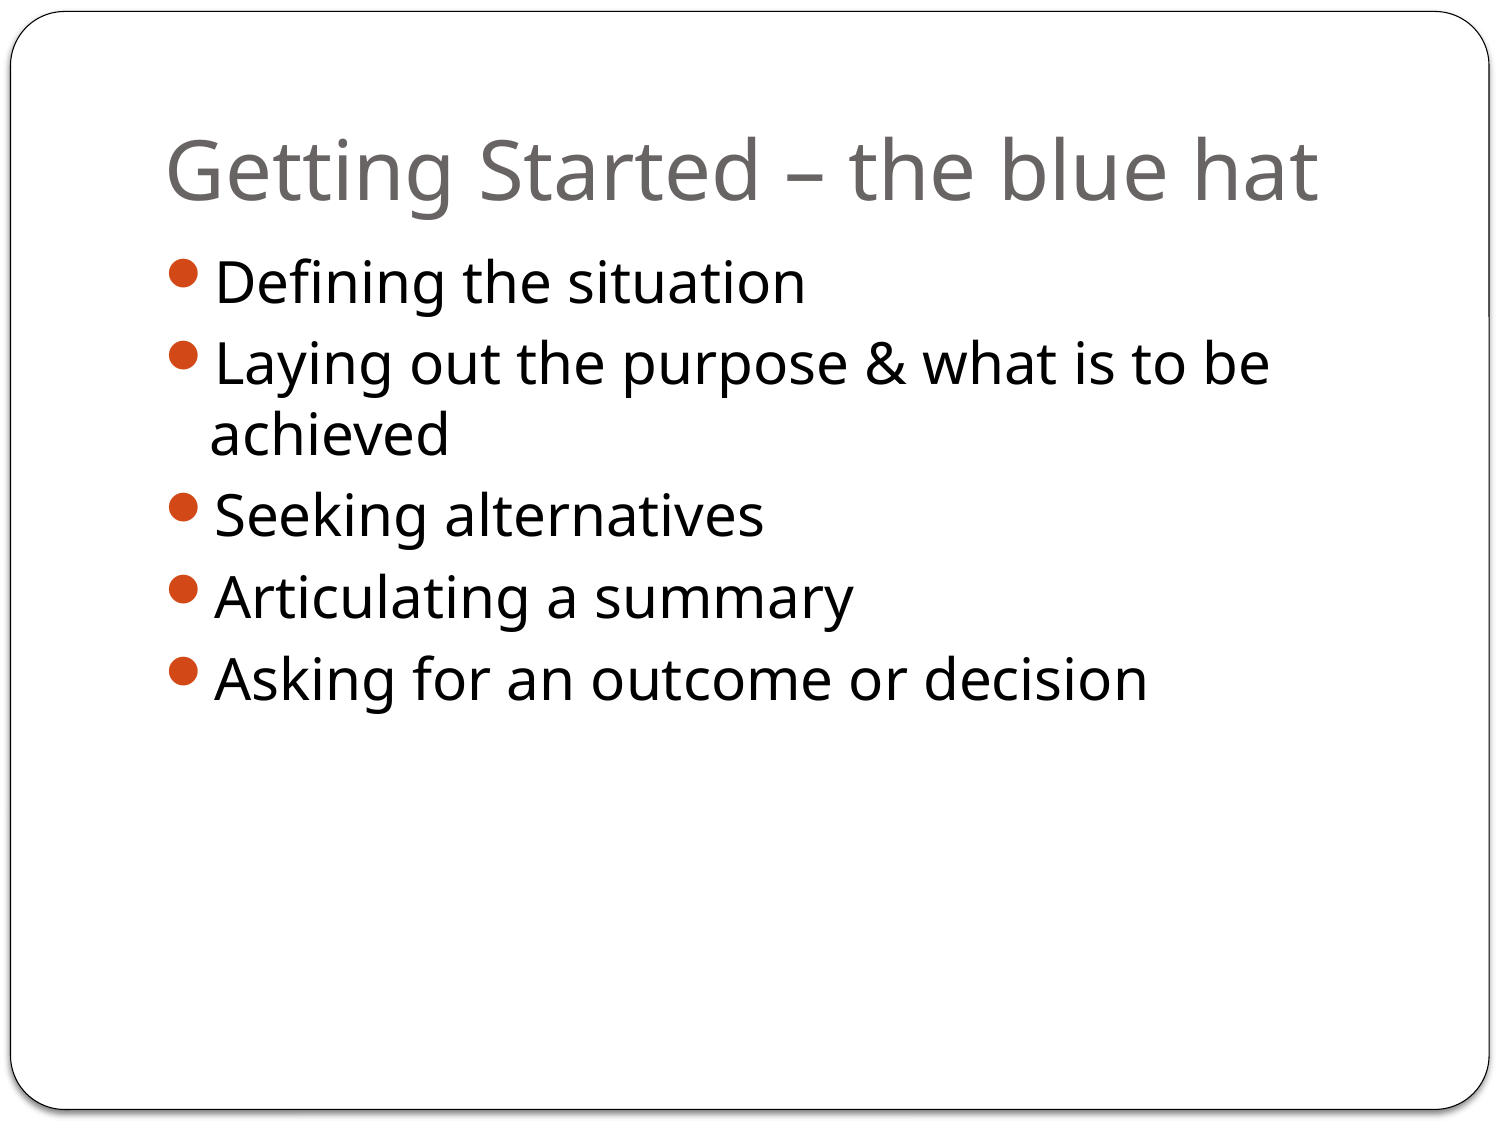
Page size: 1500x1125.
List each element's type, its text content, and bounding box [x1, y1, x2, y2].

list Defining the situation Laying out the purpose & what is to be achieved Seeking alternatives Articulating a summary Asking for an outcome or decision [150, 237, 1425, 988]
title Getting Started – the blue hat [150, 45, 1425, 233]
